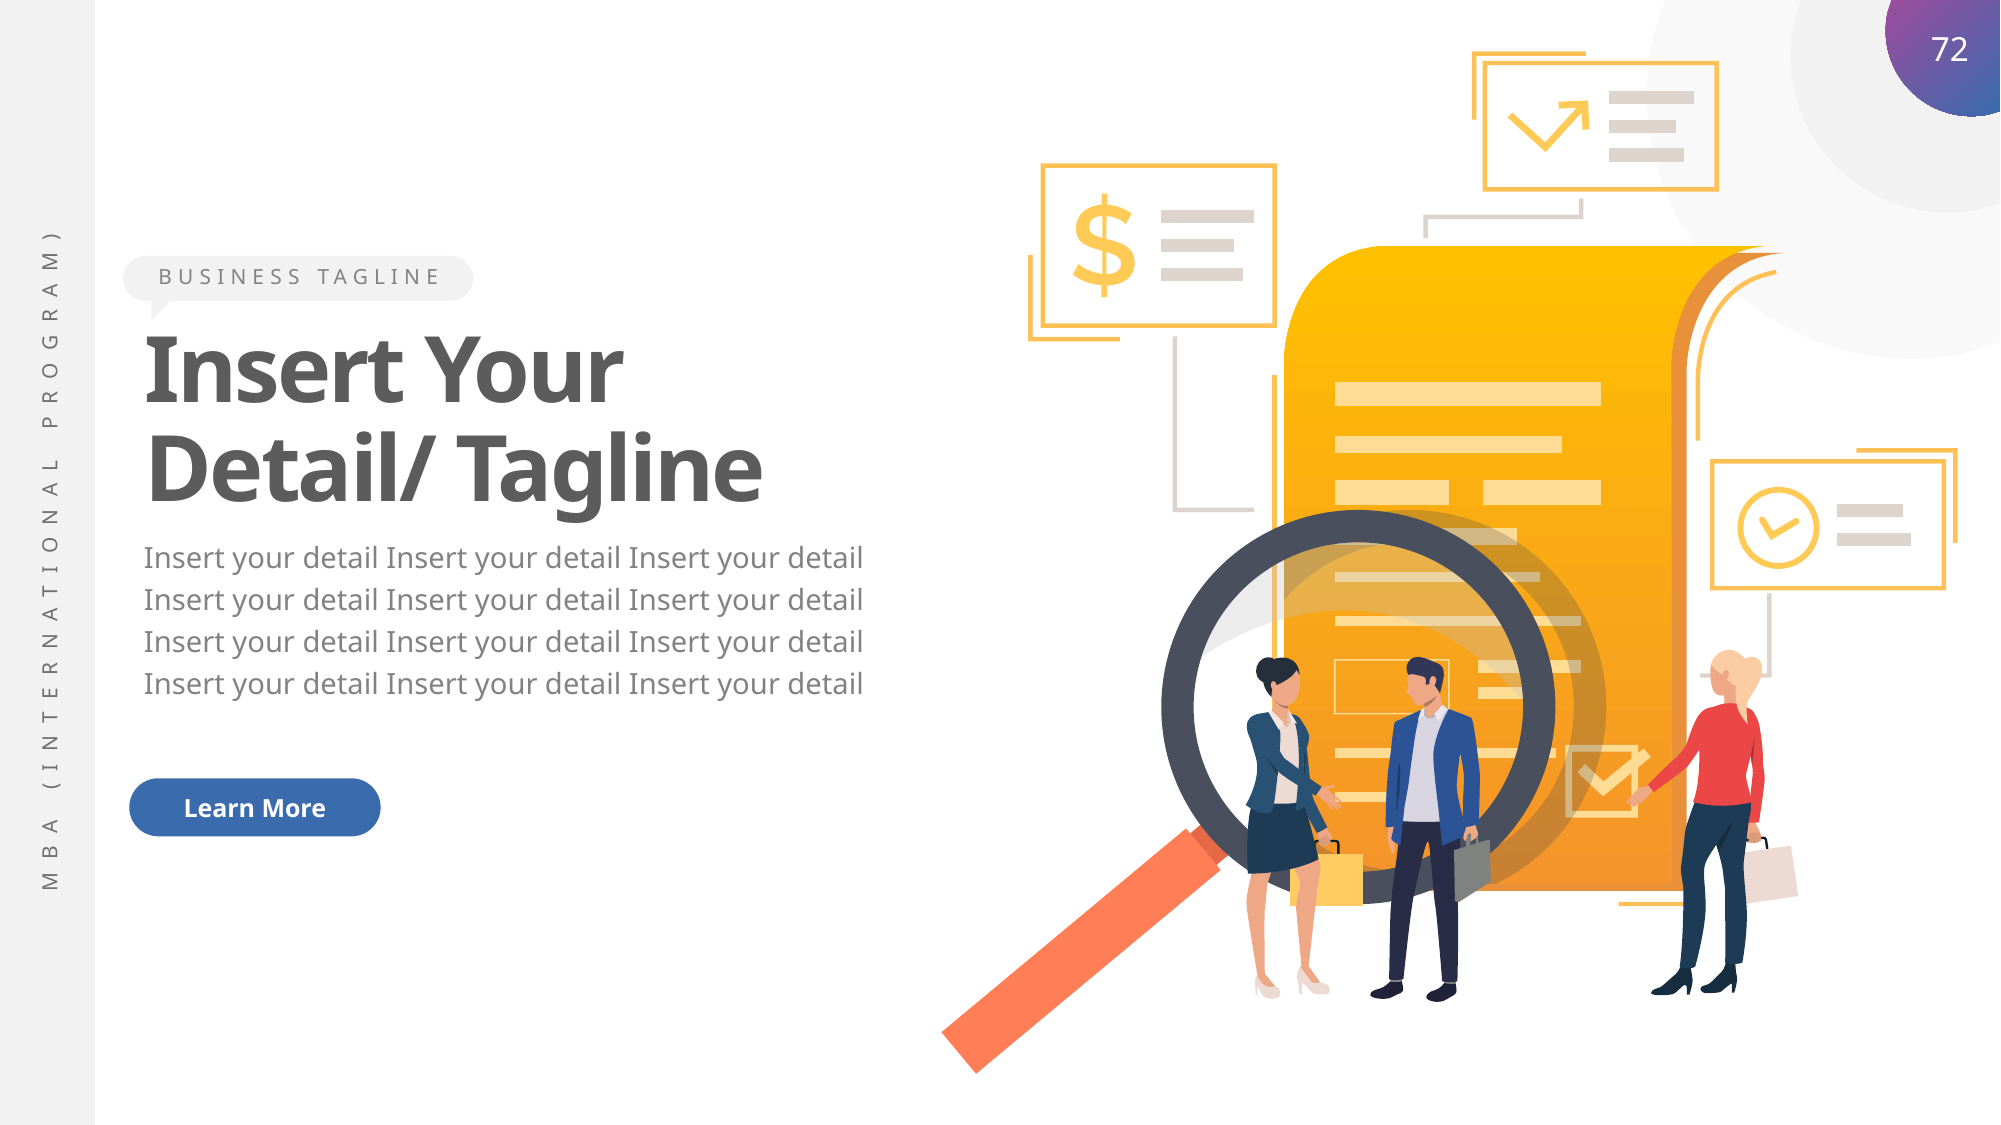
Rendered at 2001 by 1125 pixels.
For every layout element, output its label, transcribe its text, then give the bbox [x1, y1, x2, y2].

text_box Learn More [128, 777, 382, 838]
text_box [123, 255, 474, 322]
title Insert Your Detail/ Tagline [130, 316, 941, 522]
text_box Insert your detail Insert your detail Insert your detail Insert your detail Insert your detail Insert your detail Insert your detail Insert your detail Insert your detail Insert your detail Insert your detail Insert your detail [129, 524, 936, 754]
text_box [941, 51, 1958, 1074]
